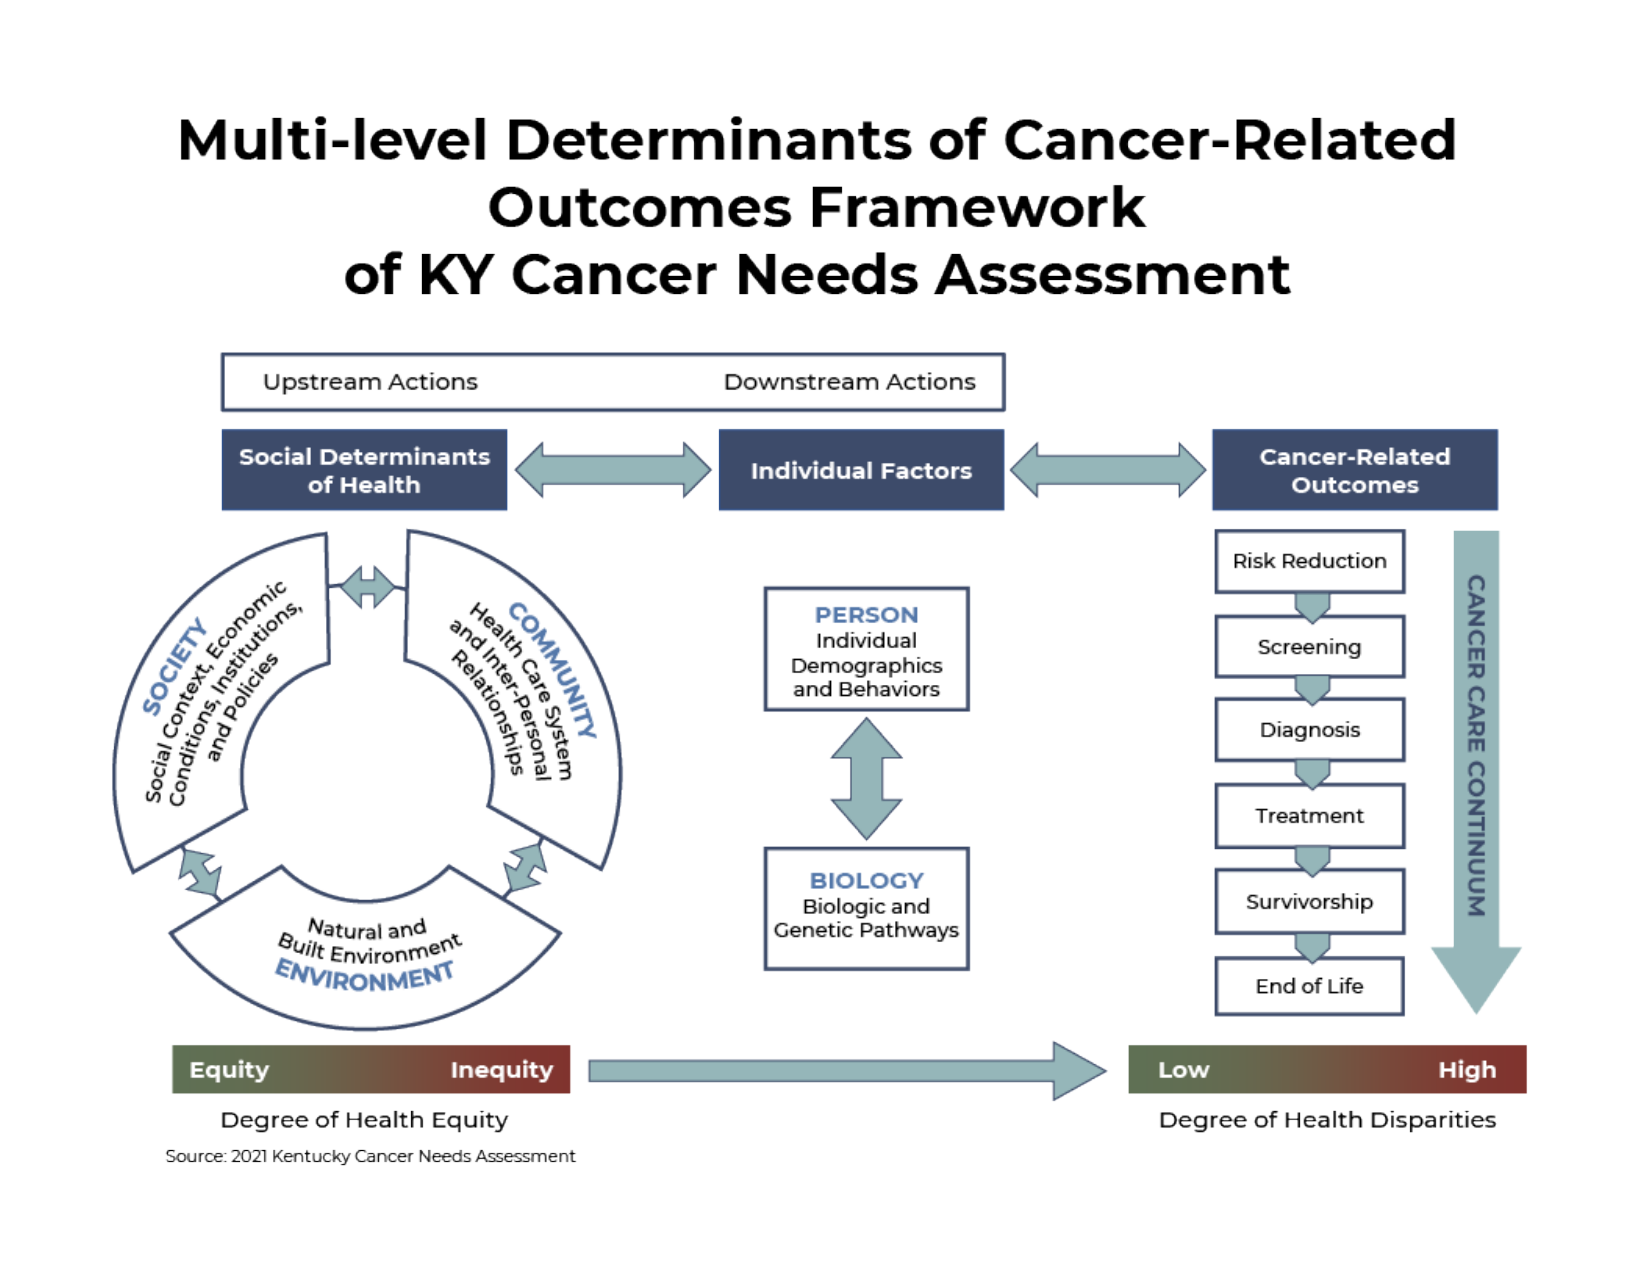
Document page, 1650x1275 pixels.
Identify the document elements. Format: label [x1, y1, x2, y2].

picture [106, 100, 1543, 1175]
